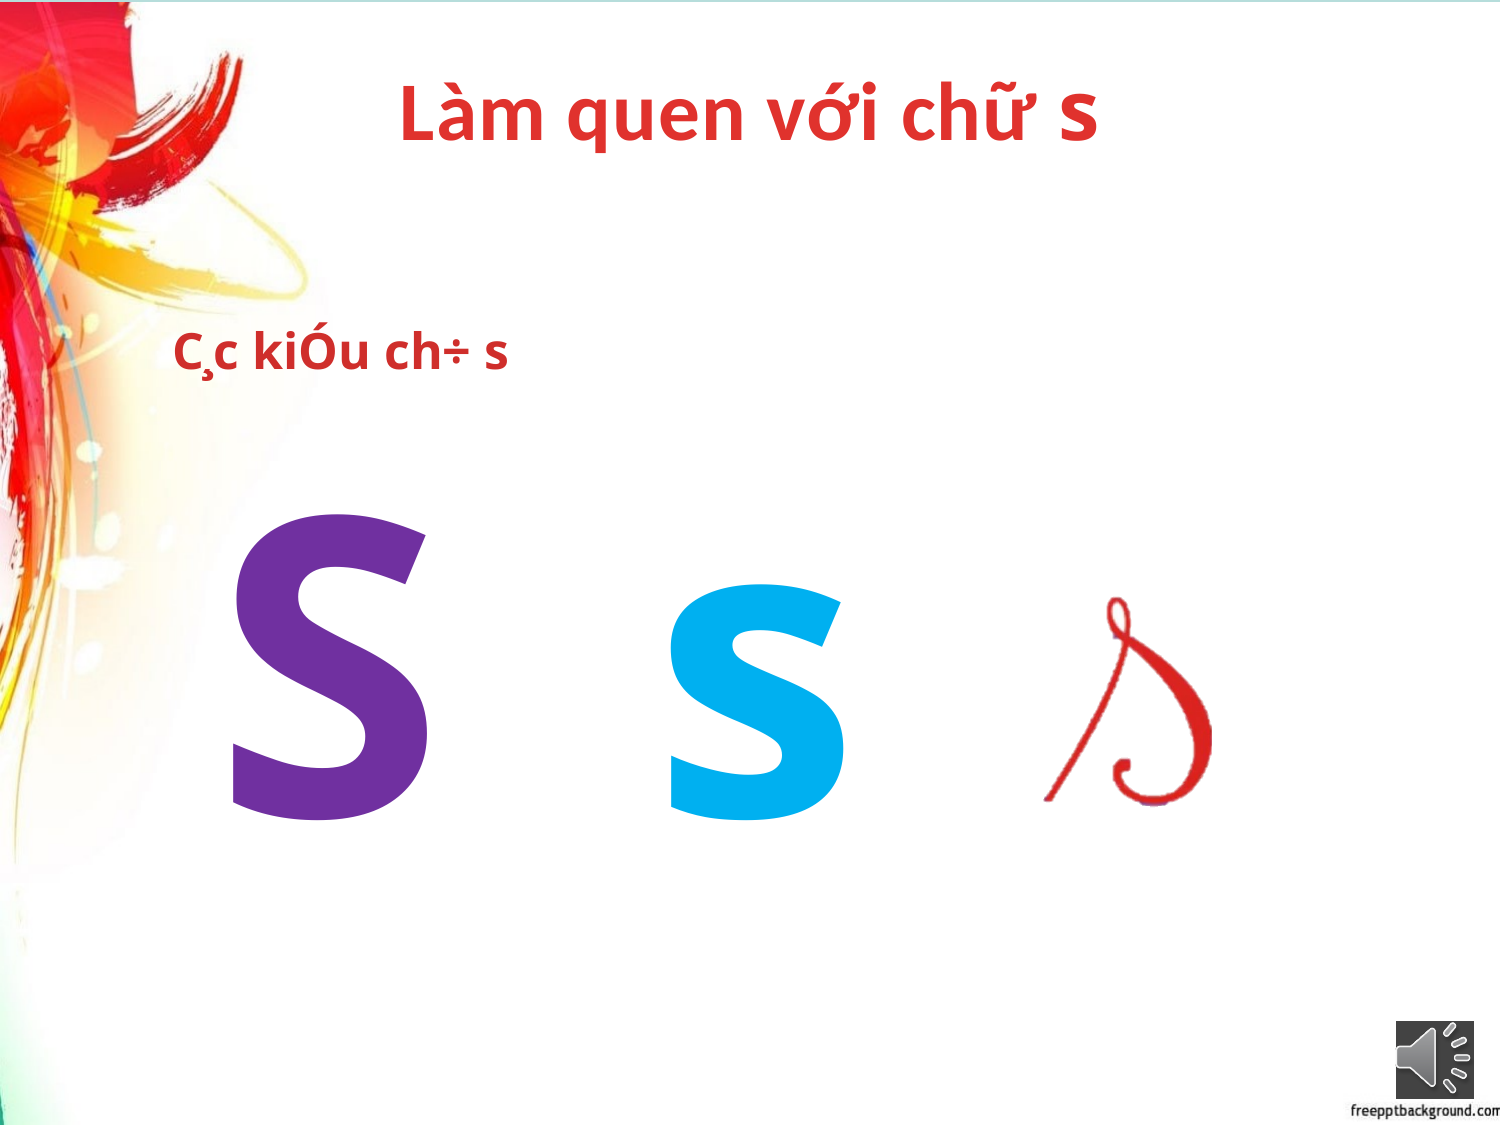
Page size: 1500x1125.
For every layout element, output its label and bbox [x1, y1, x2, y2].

picture [1013, 583, 1234, 829]
list [0, 2, 1500, 1125]
picture [1394, 1019, 1476, 1101]
